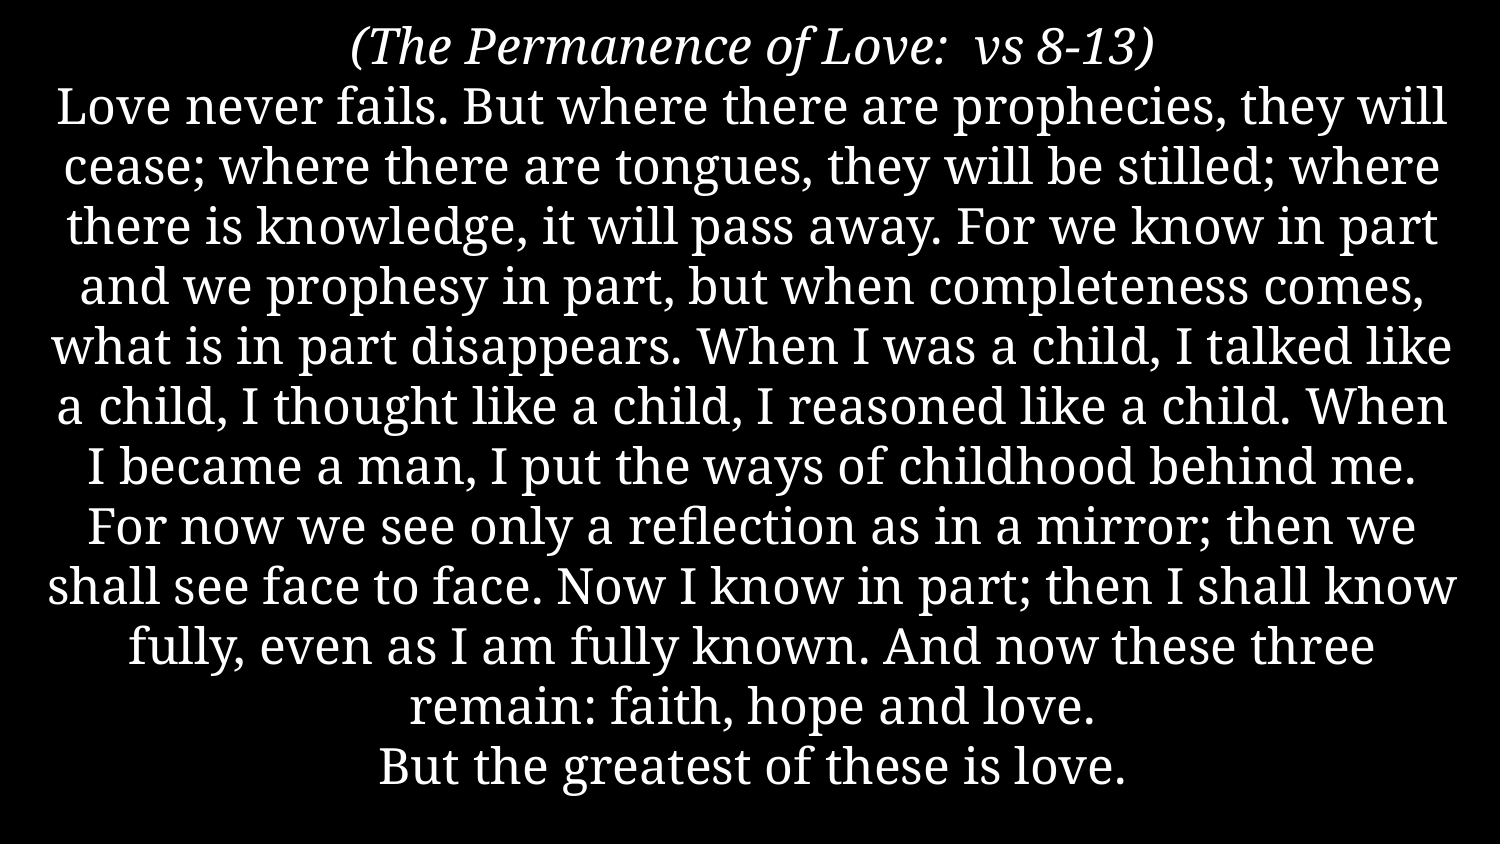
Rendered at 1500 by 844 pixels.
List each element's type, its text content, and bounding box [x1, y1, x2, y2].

title (The Permanence of Love: vs 8-13) Love never fails. But where there are prophecies, they will cease; where there are tongues, they will be stilled; where there is knowledge, it will pass away. For we know in part and we prophesy in part, but when completeness comes, what is in part disappears. When I was a child, I talked like a child, I thought like a child, I reasoned like a child. When I became a man, I put the ways of childhood behind me. For now we see only a reflection as in a mirror; then we shall see face to face. Now I know in part; then I shall know fully, even as I am fully known. And now these three remain: faith, hope and love. But the greatest of these is love. [31, 55, 1475, 753]
